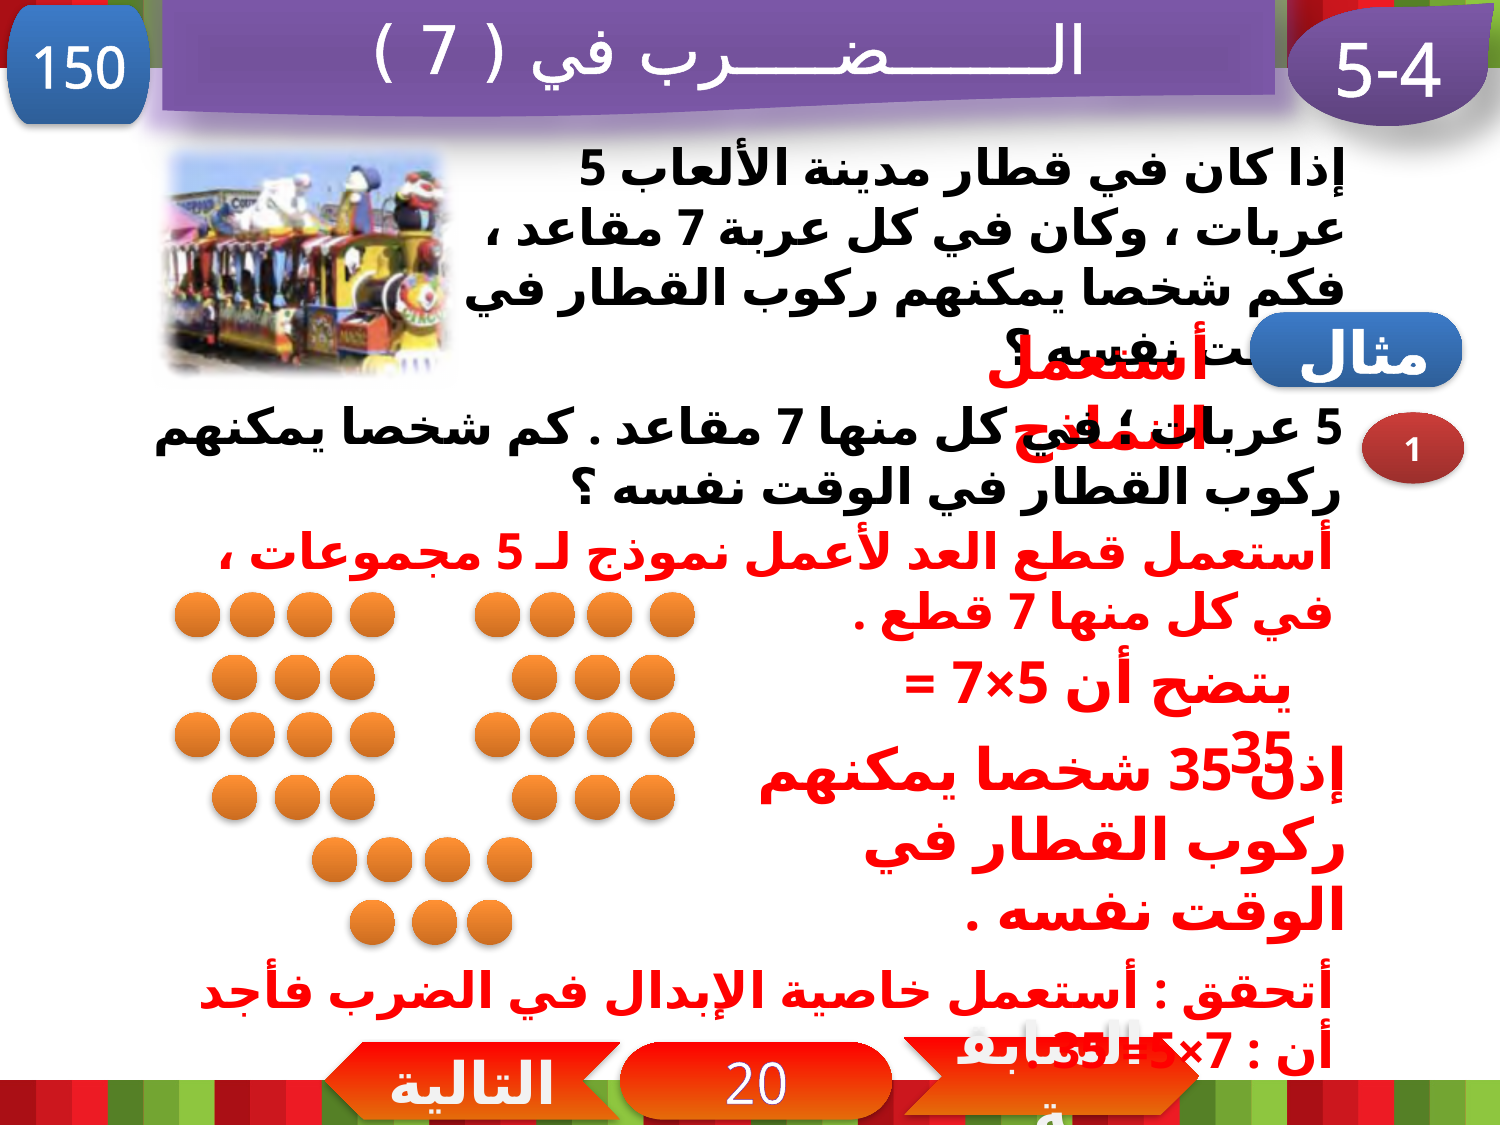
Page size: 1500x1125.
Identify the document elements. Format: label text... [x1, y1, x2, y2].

text_box إذا كان في قطار مدينة الألعاب 5 عربات ، وكان في كل عربة 7 مقاعد ، فكم شخصا يمكنهم ركوب القطار في الوقت نفسه ؟ [437, 128, 1363, 383]
text_box مثال [1249, 312, 1463, 388]
text_box الــــــــضـــــرب في ( 7 ) [162, 0, 1275, 117]
text_box أتحقق : أستعمل خاصية الإبدال في الضرب فأجد أن : 7×5= 35 . [162, 951, 1350, 1087]
text_box أستعمل قطع العد لأعمل نموذج لـ 5 مجموعات ، في كل منها 7 قطع . [162, 512, 1350, 648]
text_box 5 عربات ؛ في كل منها 7 مقاعد . كم شخصا يمكنهم ركوب القطار في الوقت نفسه ؟ [125, 387, 1358, 523]
text_box 150 [7, 5, 150, 125]
text_box أستعمل النماذج [900, 314, 1225, 387]
text_box السابقة [903, 1087, 1189, 1116]
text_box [474, 592, 696, 701]
text_box 20 [620, 1087, 892, 1120]
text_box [174, 712, 396, 821]
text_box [174, 592, 396, 701]
text_box يتضح أن 5×7 = 35 [816, 637, 1310, 725]
text_box التالية [331, 1087, 621, 1120]
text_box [474, 712, 696, 821]
text_box إذن 35 شخصا يمكنهم ركوب القطار في الوقت نفسه . [695, 725, 1363, 950]
picture [1225, 383, 1274, 387]
text_box 1 [1362, 412, 1464, 484]
picture [0, 0, 1500, 1125]
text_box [312, 837, 533, 946]
text_box 5-4 [1287, 2, 1495, 127]
